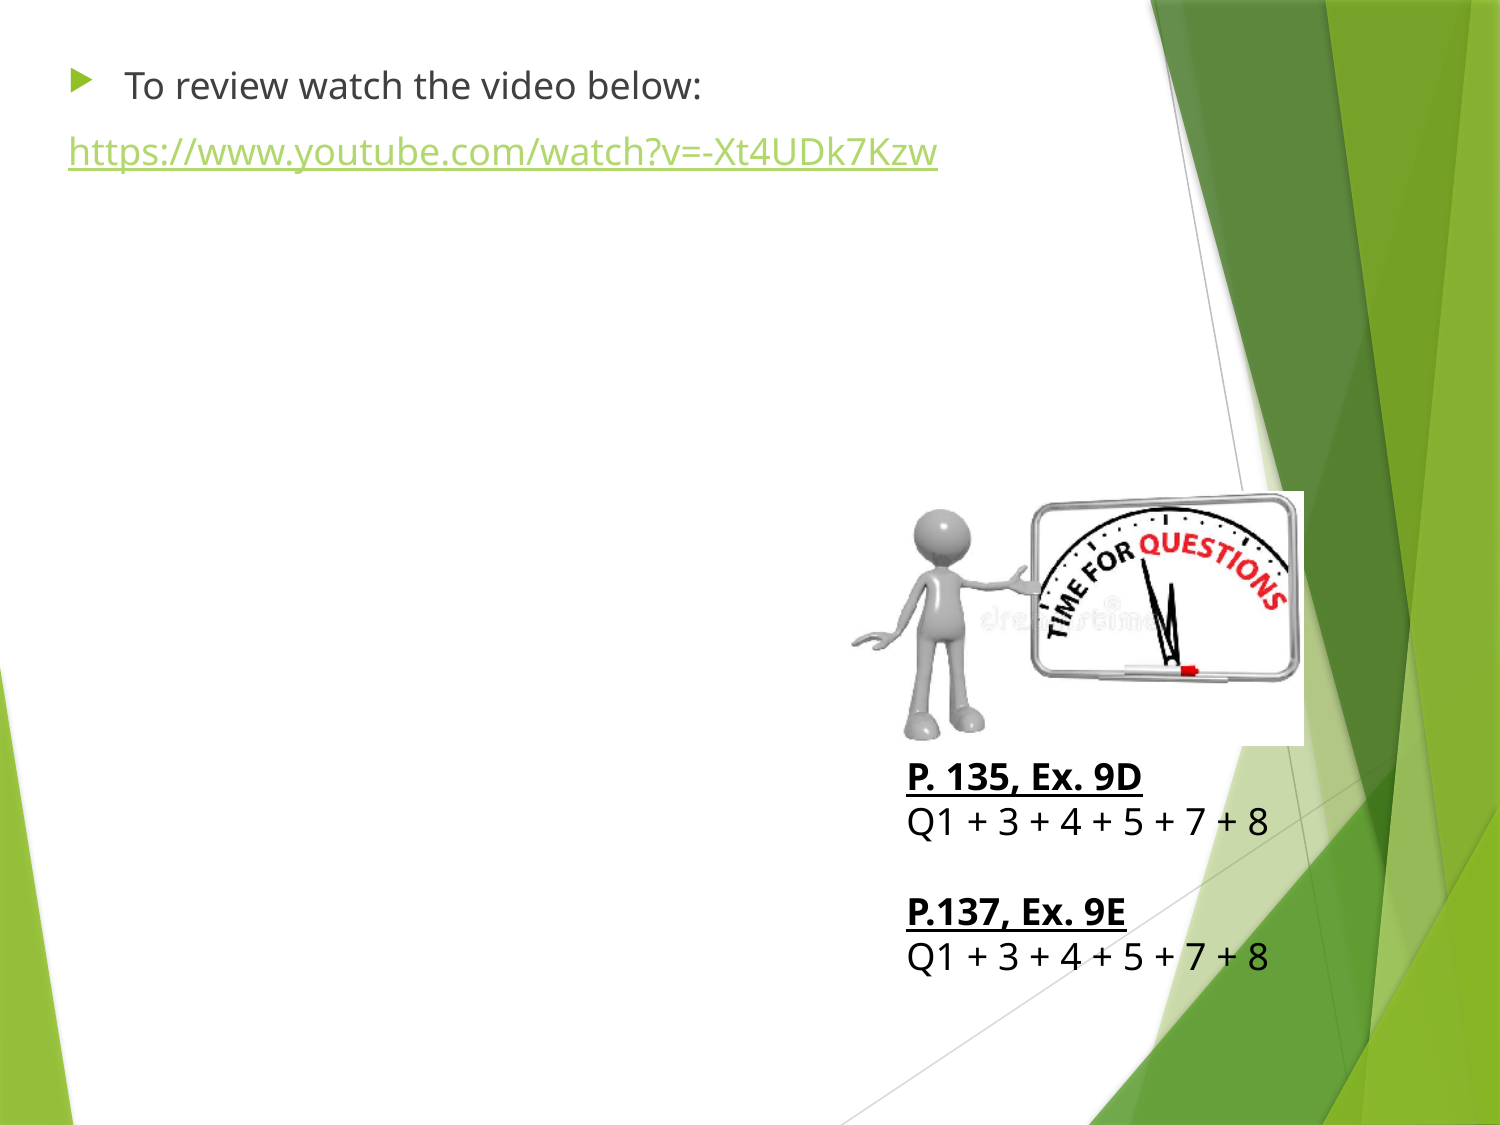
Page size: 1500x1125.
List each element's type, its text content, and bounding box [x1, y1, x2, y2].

list To review watch the video below: https://www.youtube.com/watch?v=-Xt4UDk7Kzw [53, 54, 1095, 692]
text_box P. 135, Ex. 9D Q1 + 3 + 4 + 5 + 7 + 8 P.137, Ex. 9E Q1 + 3 + 4 + 5 + 7 + 8 [891, 745, 1363, 1031]
picture [832, 491, 1305, 747]
